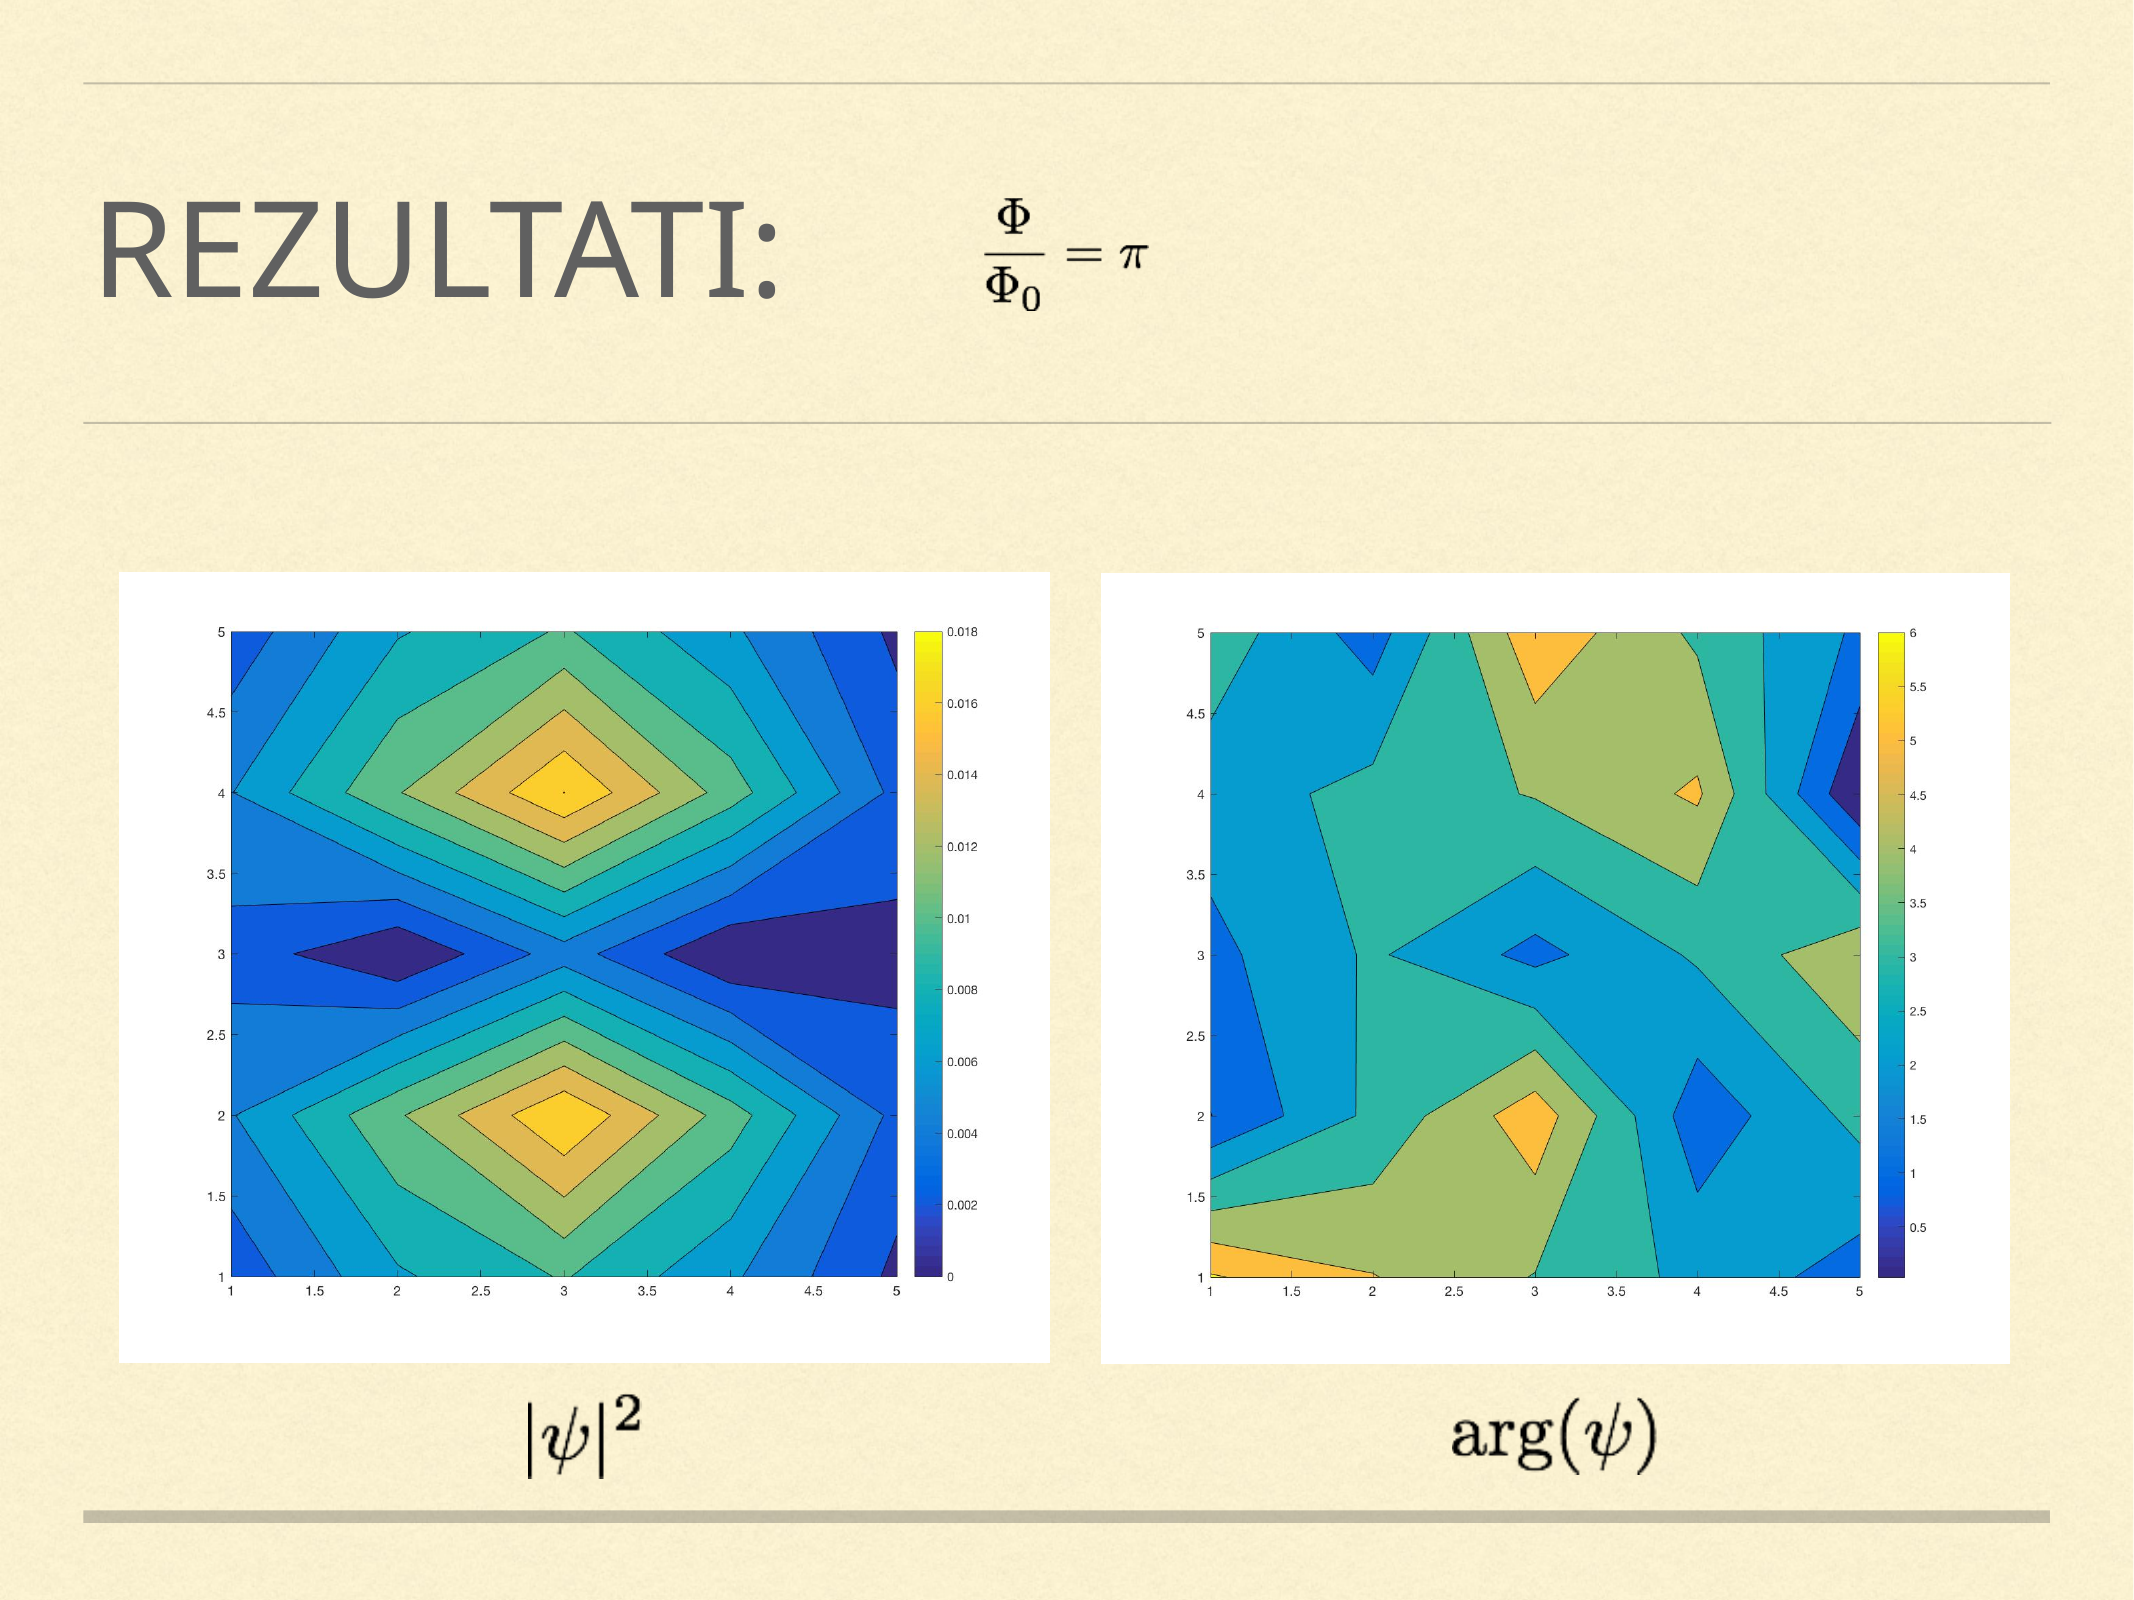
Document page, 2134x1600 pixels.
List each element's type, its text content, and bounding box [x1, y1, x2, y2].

title Rezultati: [82, 97, 2051, 411]
picture [0, 0, 2134, 1600]
